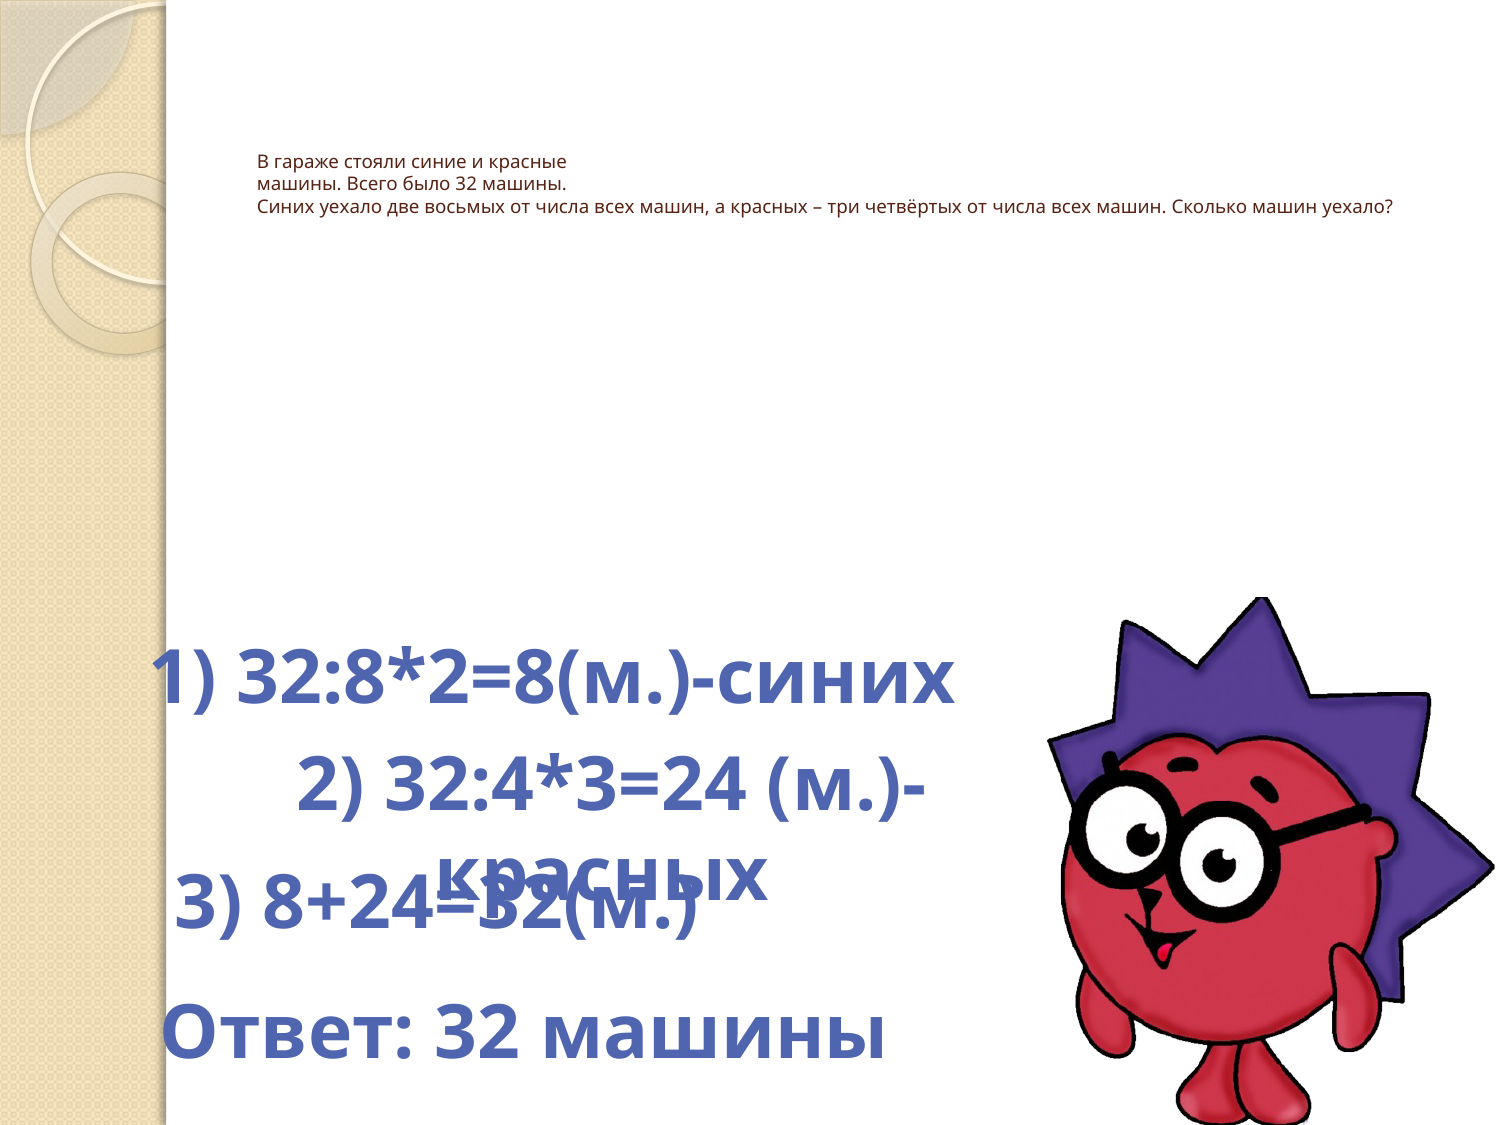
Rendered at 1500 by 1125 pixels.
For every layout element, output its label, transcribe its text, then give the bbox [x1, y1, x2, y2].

title В гараже стояли синие и красные машины. Всего было 32 машины. Синих уехало две восьмых от числа всех машин, а красных – три четвёртых от числа всех машин. Сколько машин уехало? [242, 66, 1466, 233]
text_box 1) 32:8*2=8(м.)-синих [133, 621, 972, 727]
text_box Ответ: 32 машины [144, 975, 905, 1081]
text_box 2) 32:4*3=24 (м.)-красных [147, 727, 1026, 923]
picture [1033, 597, 1500, 1125]
text_box 3) 8+24=32(м.) [159, 845, 715, 951]
